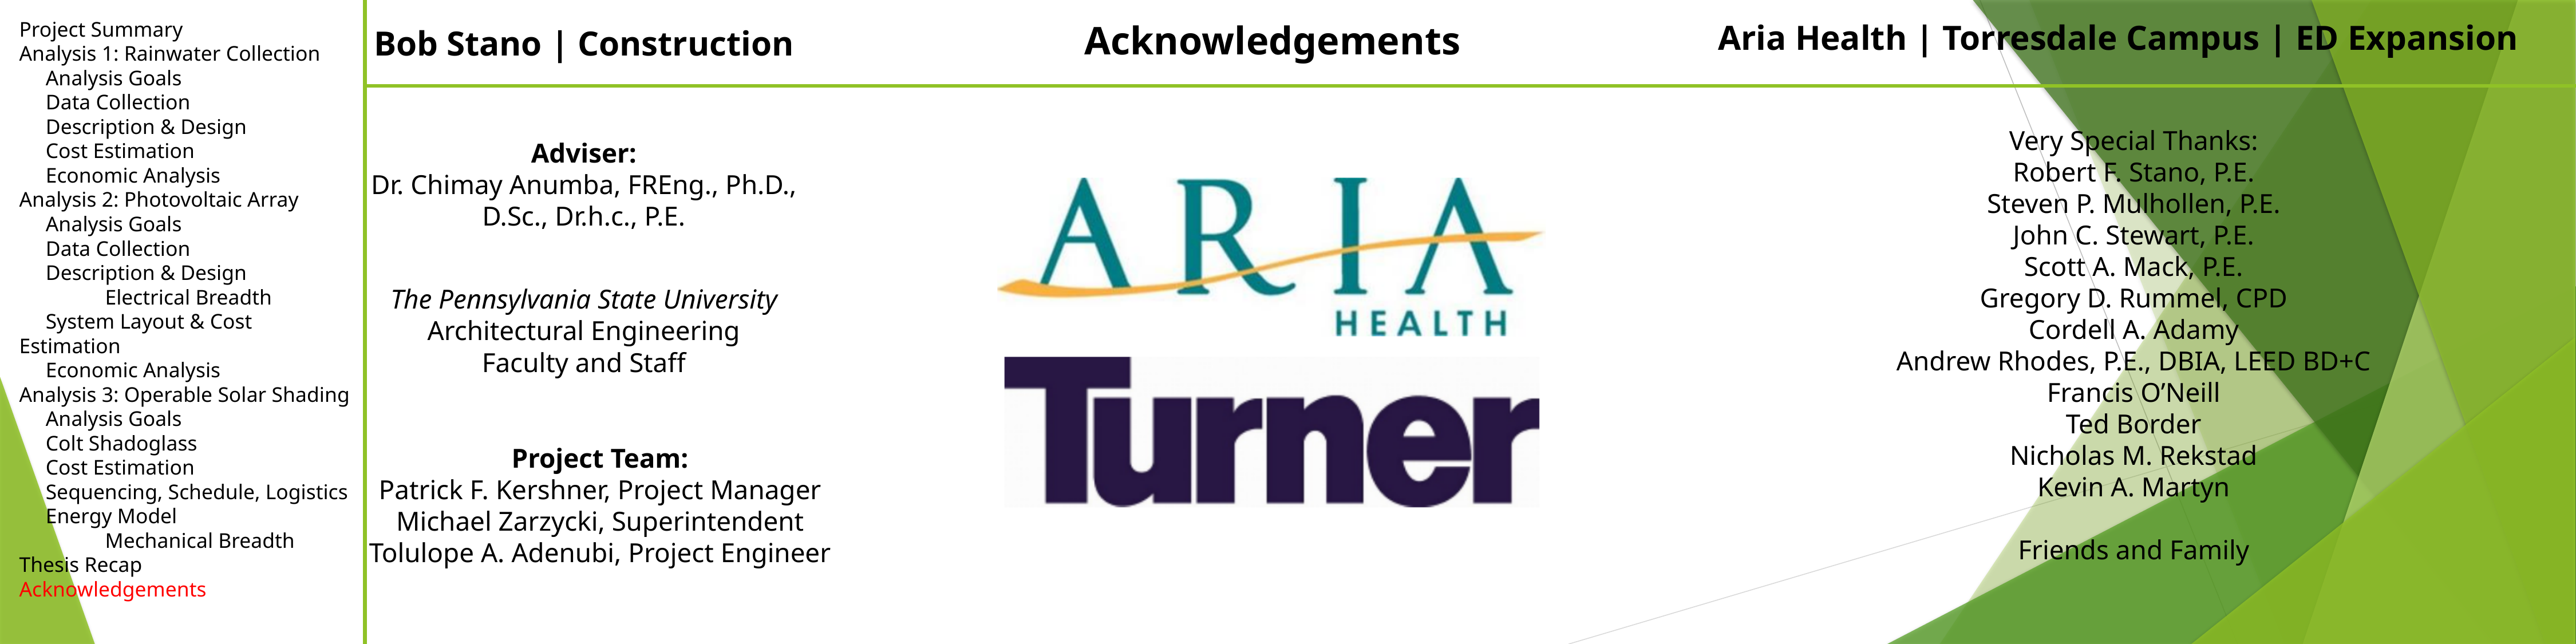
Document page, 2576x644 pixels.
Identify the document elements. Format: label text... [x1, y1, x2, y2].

text_box Project Team: Patrick F. Kershner, Project Manager Michael Zarzycki, Superintendent Tolulope A. Adenubi, Project Engineer [368, 437, 850, 572]
text_box Project Summary Analysis 1: Rainwater Collection Analysis Goals Data Collection Description & Design Cost Estimation Economic Analysis Analysis 2: Photovoltaic Array Analysis Goals Data Collection Description & Design Electrical Breadth System Layout & Cost Estimation Economic Analysis Analysis 3: Operable Solar Shading Analysis Goals Colt Shadoglass Cost Estimation Sequencing, Schedule, Logistics Energy Model Mechanical Breadth Thesis Recap Acknowledgements [10, 12, 362, 605]
text_box The Pennsylvania State University Architectural Engineering Faculty and Staff [368, 278, 833, 382]
text_box Very Special Thanks: Robert F. Stano, P.E. Steven P. Mulhollen, P.E. John C. Stewart, P.E. Scott A. Mack, P.E. Gregory D. Rummel, CPD Cordell A. Adamy Andrew Rhodes, P.E., DBIA, LEED BD+C Francis O’Neill Ted Border Nicholas M. Rekstad Kevin A. Martyn Friends and Family [1772, 120, 2495, 569]
text_box Acknowledgements [863, 12, 1682, 67]
text_box Adviser: Dr. Chimay Anumba, FREng., Ph.D., D.Sc., Dr.h.c., P.E. [368, 132, 833, 236]
text_box Bob Stano | Construction [368, 18, 803, 67]
text_box Aria Health | Torresdale Campus | ED Expansion [1709, 12, 2527, 61]
picture [976, 153, 1569, 523]
